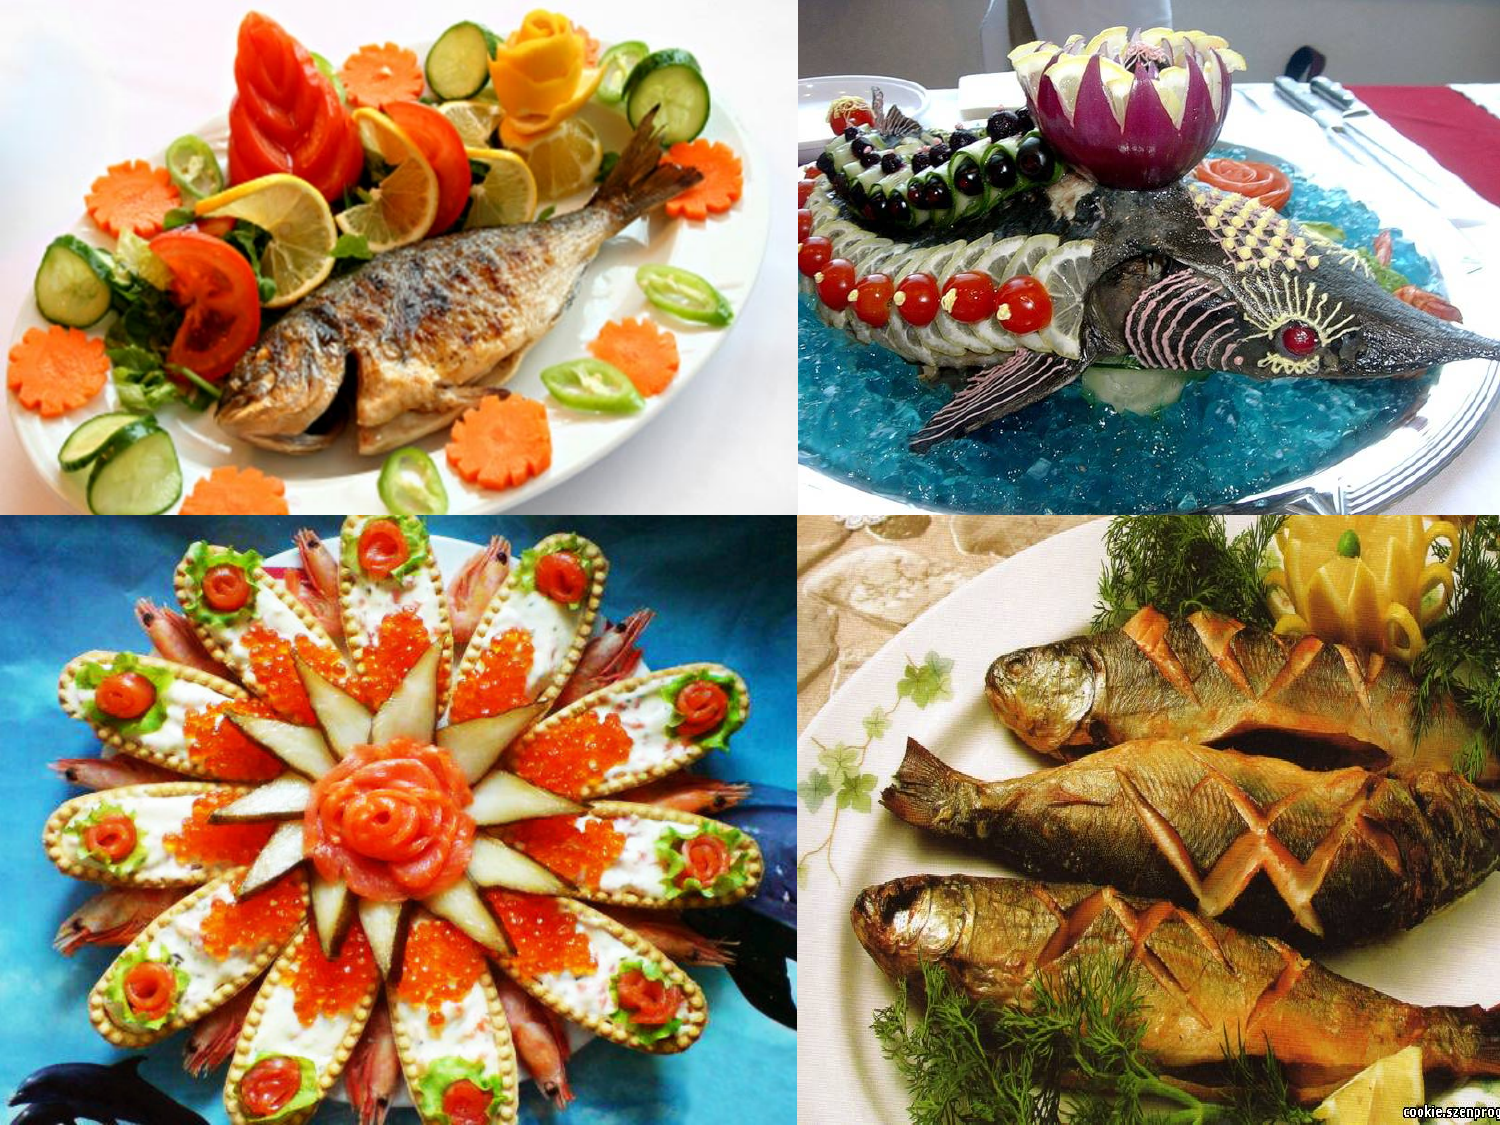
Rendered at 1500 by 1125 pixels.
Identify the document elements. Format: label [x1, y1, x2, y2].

list [801, 0, 1500, 502]
picture [0, 0, 1500, 1125]
